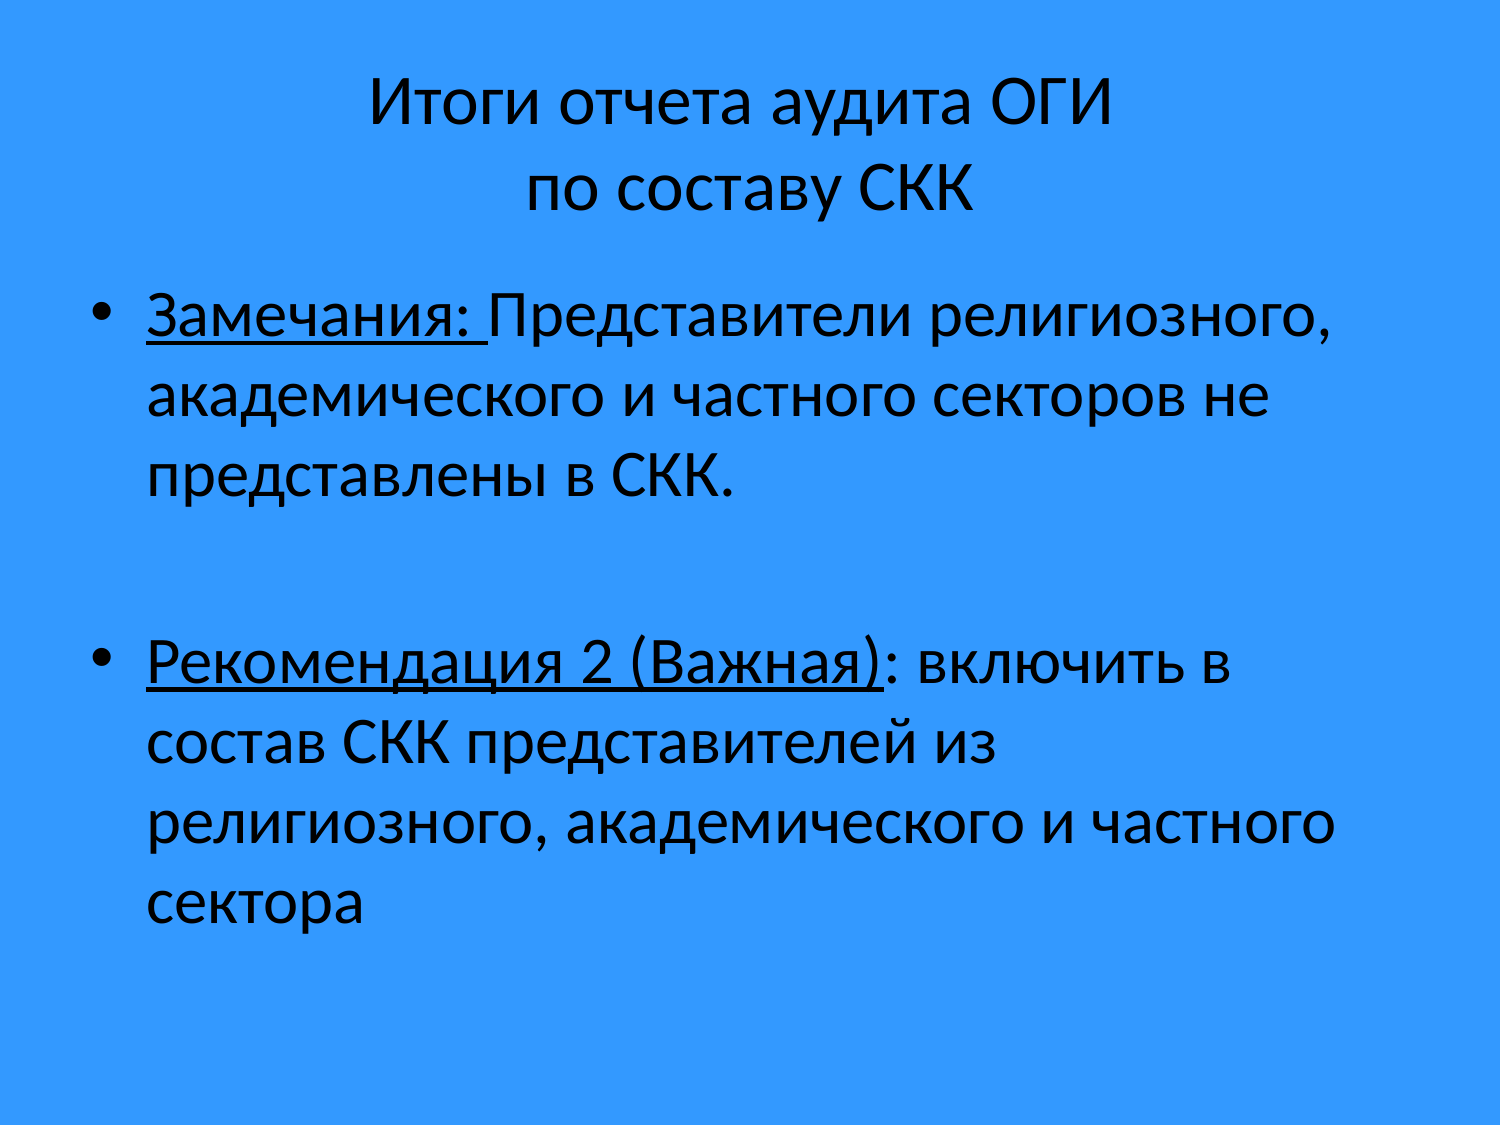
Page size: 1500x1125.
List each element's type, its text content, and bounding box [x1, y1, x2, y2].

list Замечания: Представители религиозного, академического и частного секторов не представлены в СКК. Рекомендация 2 (Важная): включить в состав СКК представителей из религиозного, академического и частного сектора [75, 262, 1425, 1005]
title Итоги отчета аудита ОГИ по составу СКК [75, 45, 1425, 233]
